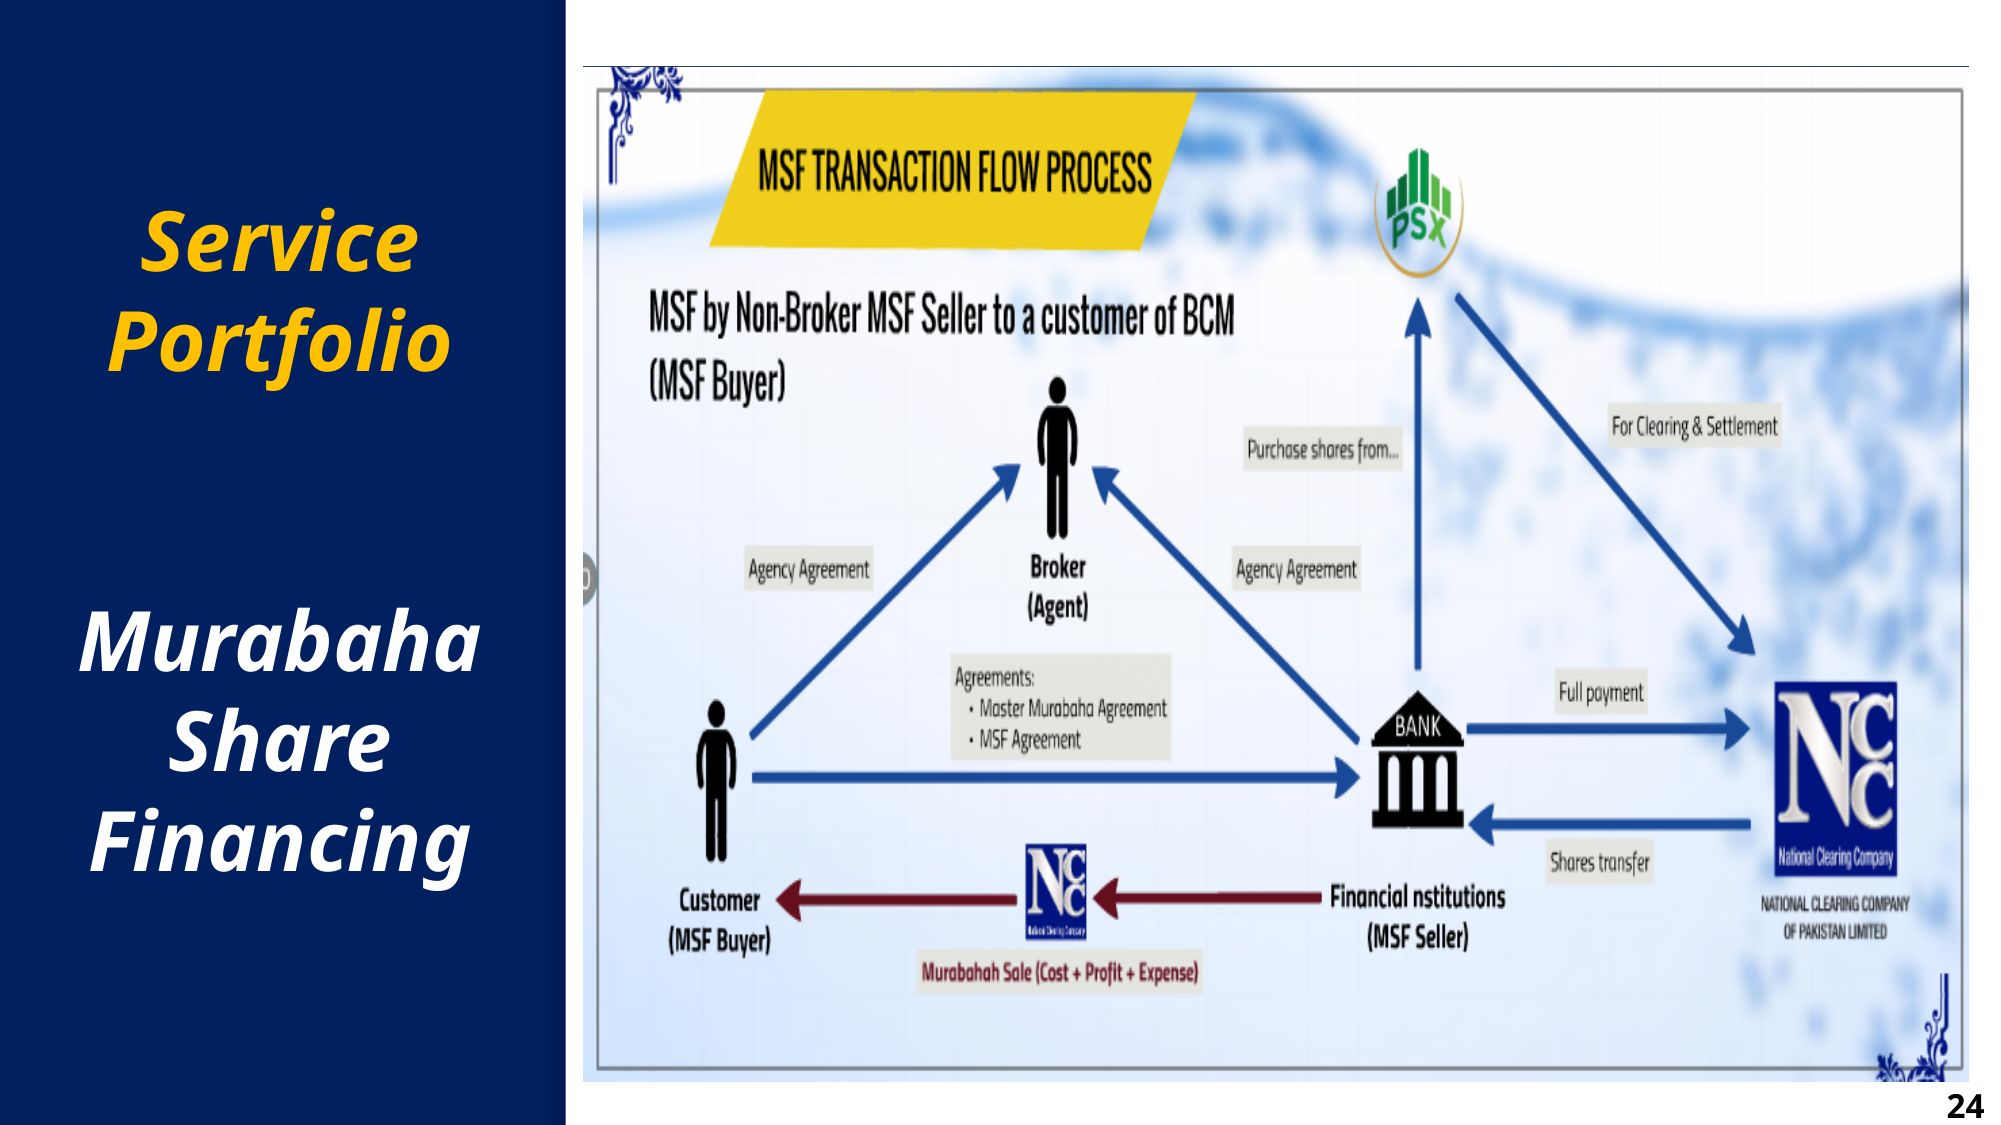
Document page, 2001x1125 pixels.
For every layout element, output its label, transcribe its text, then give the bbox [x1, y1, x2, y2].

title Service Portfolio Murabaha Share Financing [0, 168, 561, 1039]
slide_number 24 [1884, 1065, 2000, 1125]
picture [582, 66, 1970, 1083]
